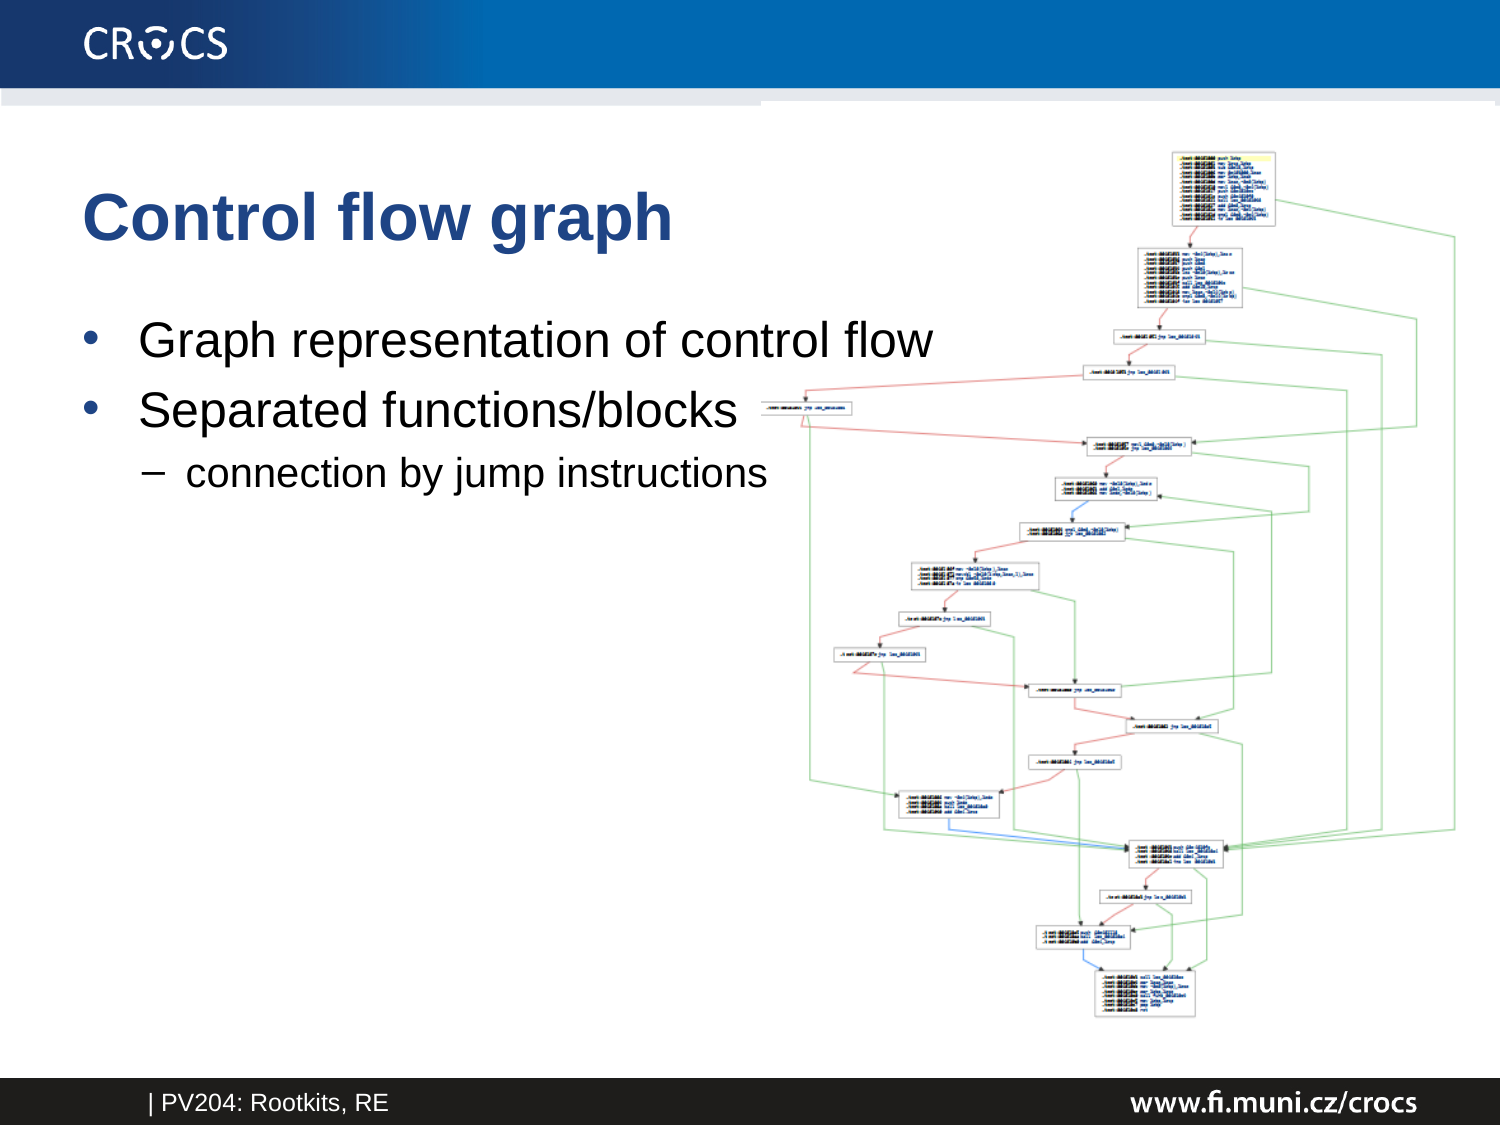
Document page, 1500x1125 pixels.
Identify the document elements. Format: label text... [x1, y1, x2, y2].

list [761, 101, 1495, 1063]
picture [0, 0, 1500, 1125]
text_box Graph representation of control flow Separated functions/blocks connection by jump instructions [82, 307, 756, 988]
title Control flow graph [82, 148, 756, 280]
footer | PV204: Rootkits, RE [147, 1078, 623, 1125]
